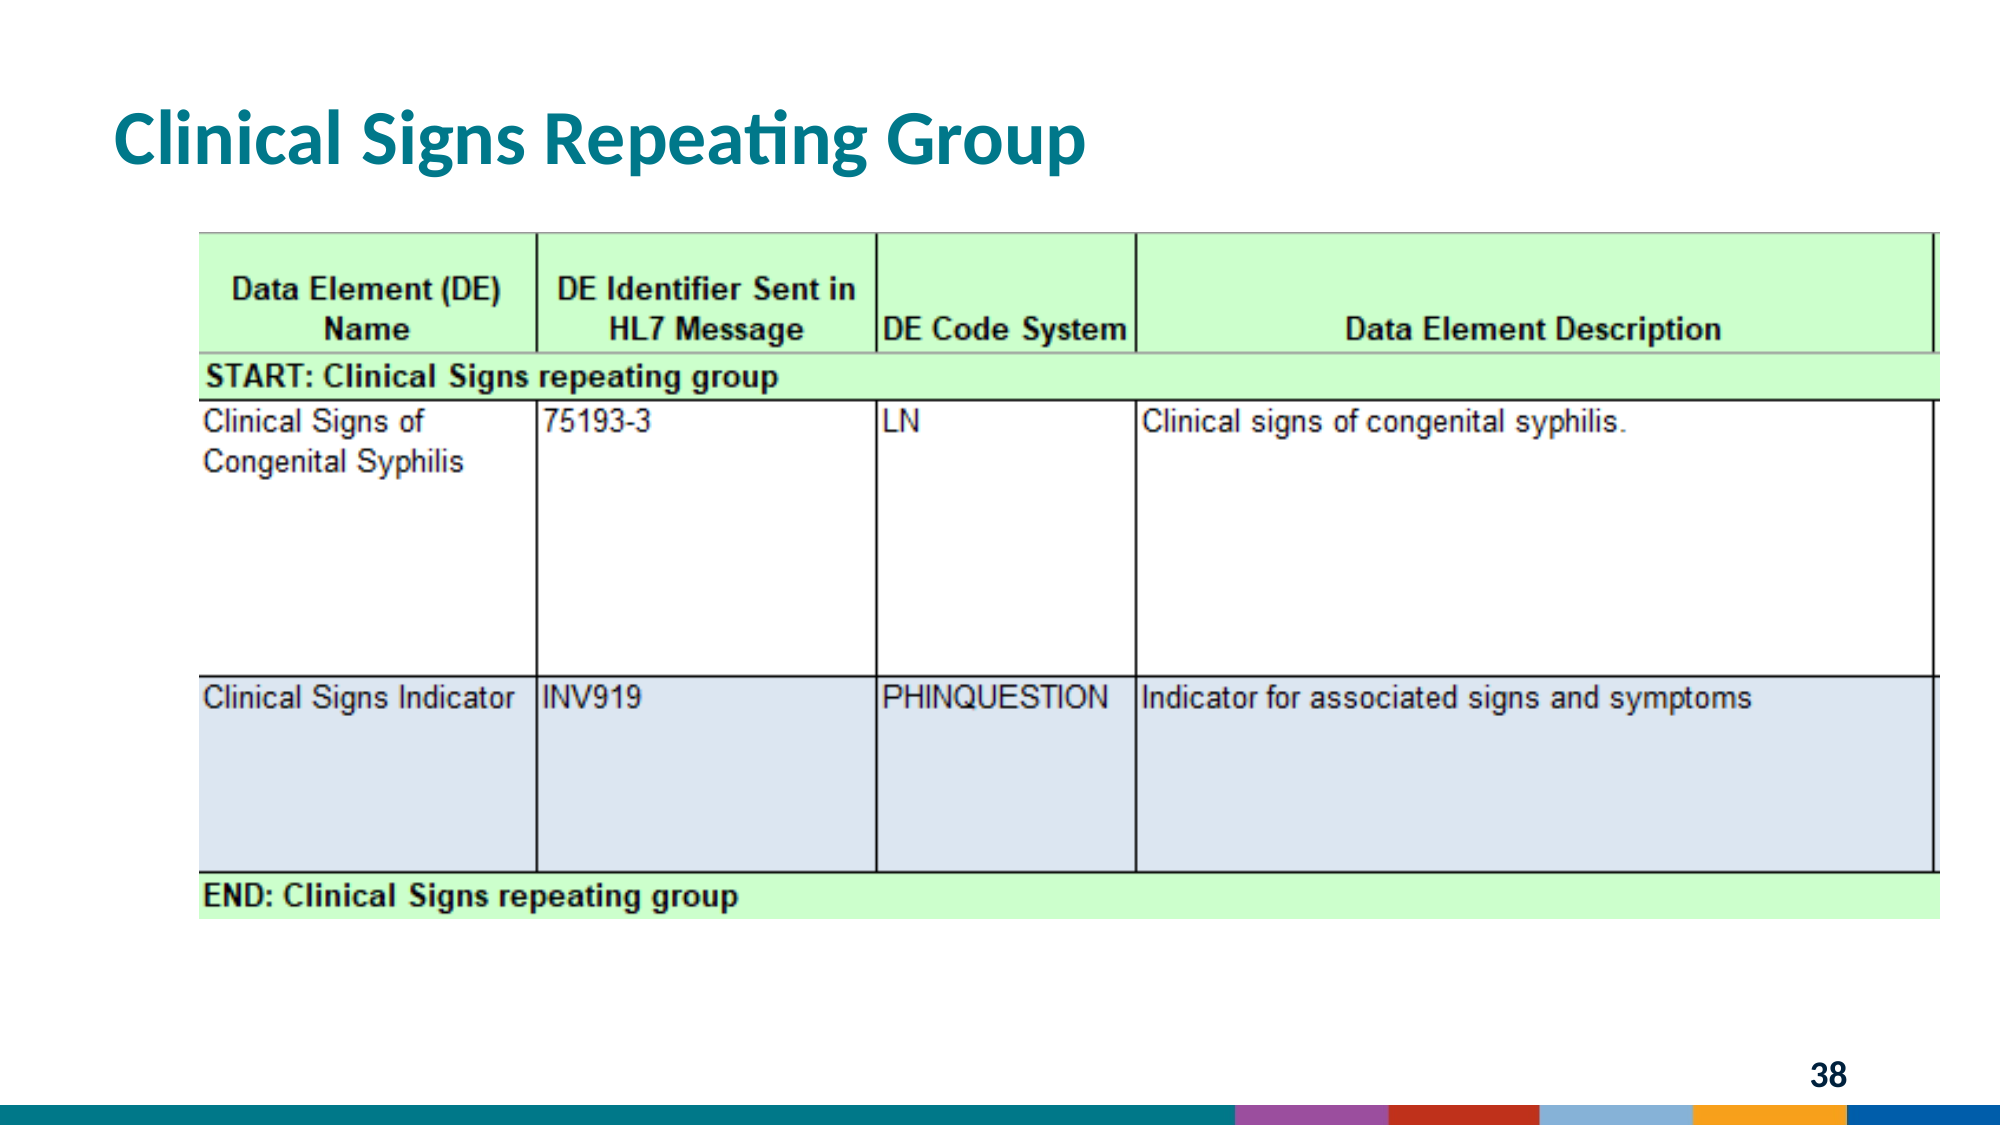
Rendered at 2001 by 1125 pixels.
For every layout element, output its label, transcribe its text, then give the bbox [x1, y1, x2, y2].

picture [199, 232, 1940, 919]
title Clinical Signs Repeating Group [99, 0, 1900, 188]
picture [0, 1105, 2000, 1125]
